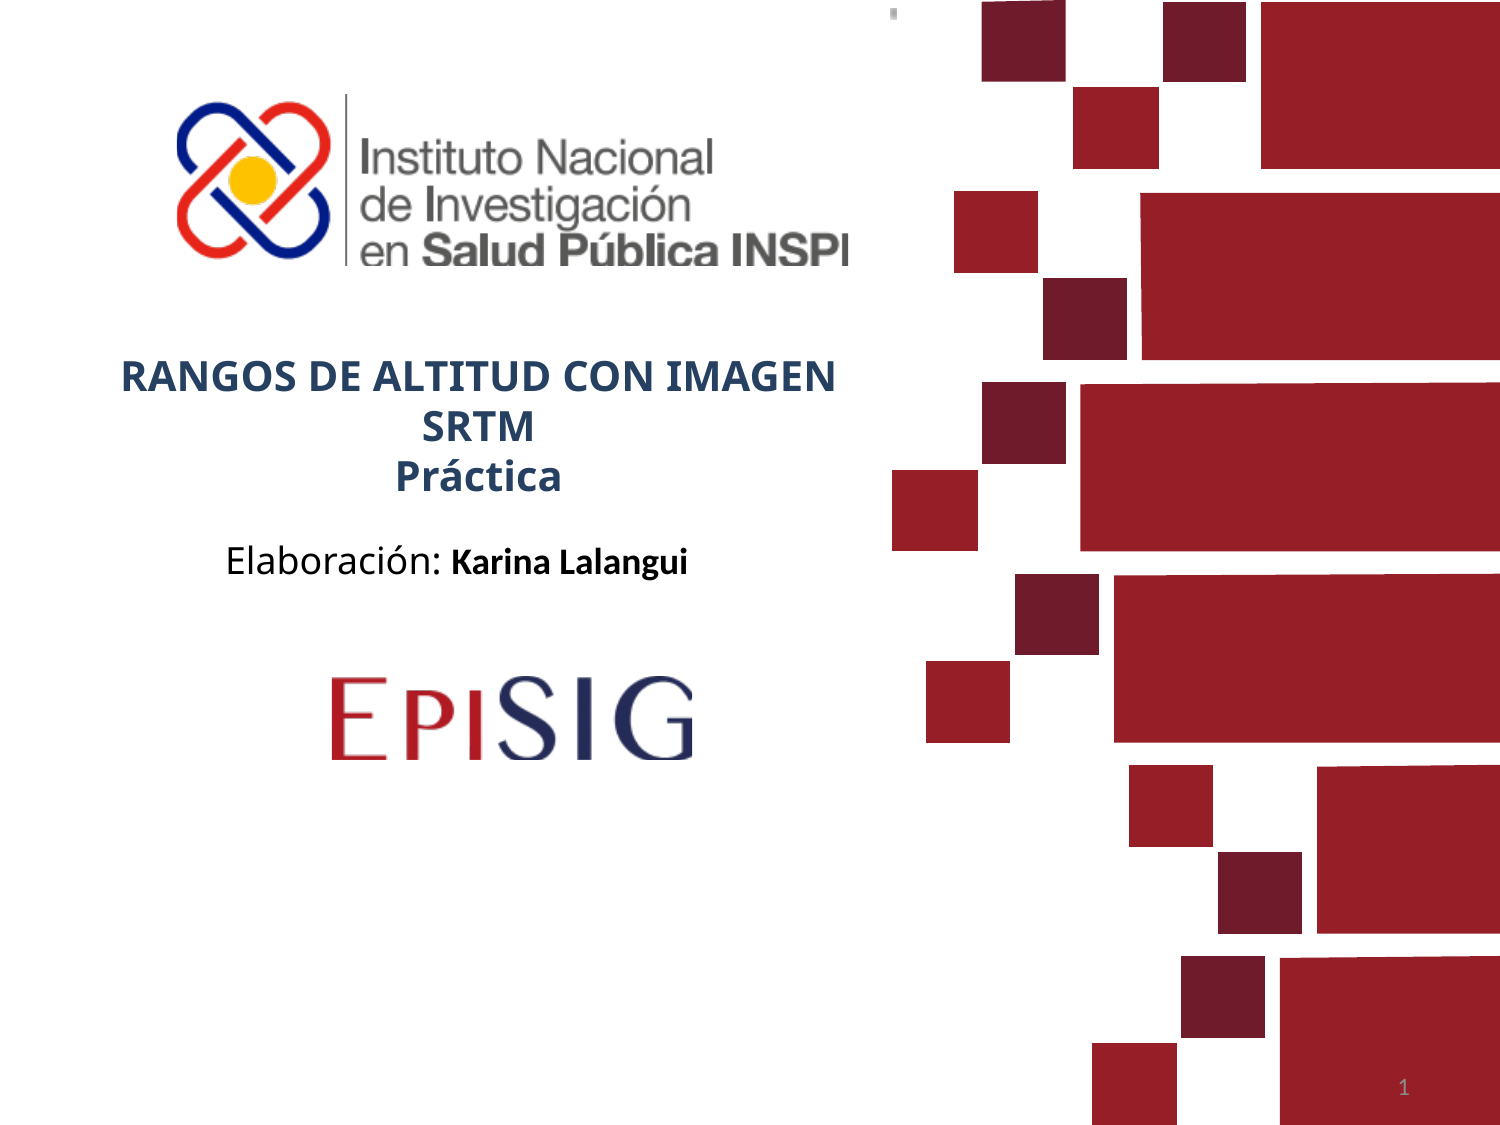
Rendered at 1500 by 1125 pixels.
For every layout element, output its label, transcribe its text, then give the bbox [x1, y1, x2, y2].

slide_number 1 [1074, 1055, 1425, 1115]
picture [331, 676, 693, 761]
text_box Elaboración: Karina Lalangui [17, 529, 897, 680]
title RANGOS DE ALTITUD CON IMAGEN SRTM Práctica [61, 304, 897, 529]
